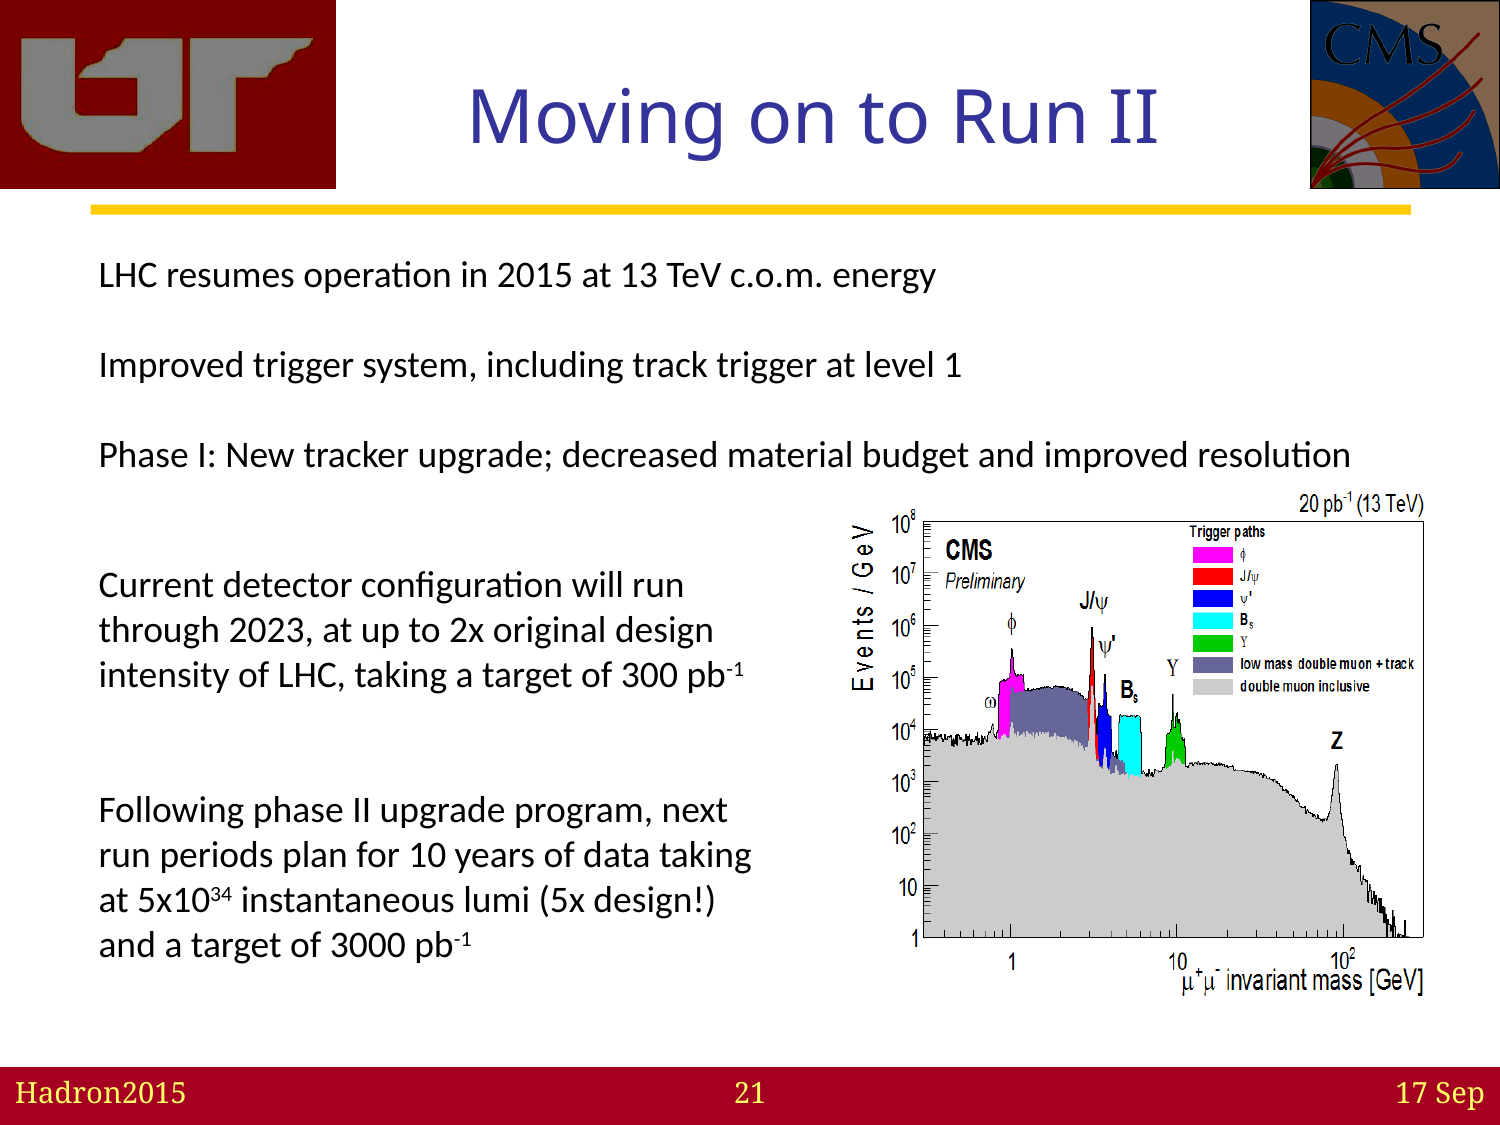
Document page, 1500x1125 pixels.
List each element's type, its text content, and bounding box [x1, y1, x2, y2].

picture [813, 486, 1472, 1000]
slide_number 21 [674, 1067, 826, 1125]
text_box Current detector configuration will run through 2023, at up to 2x original design intensity of LHC, taking a target of 300 pb-1 Following phase II upgrade program, next run periods plan for 10 years of data taking at 5x1034 instantaneous lumi (5x design!) and a target of 3000 pb-1 [83, 552, 794, 1018]
title Moving on to Run II [315, 16, 1311, 212]
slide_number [826, 1067, 1500, 1125]
footer Hadron2015 [0, 1067, 674, 1125]
text_box LHC resumes operation in 2015 at 13 TeV c.o.m. energy Improved trigger system, including track trigger at level 1 Phase I: New tracker upgrade; decreased material budget and improved resolution [83, 242, 1427, 528]
